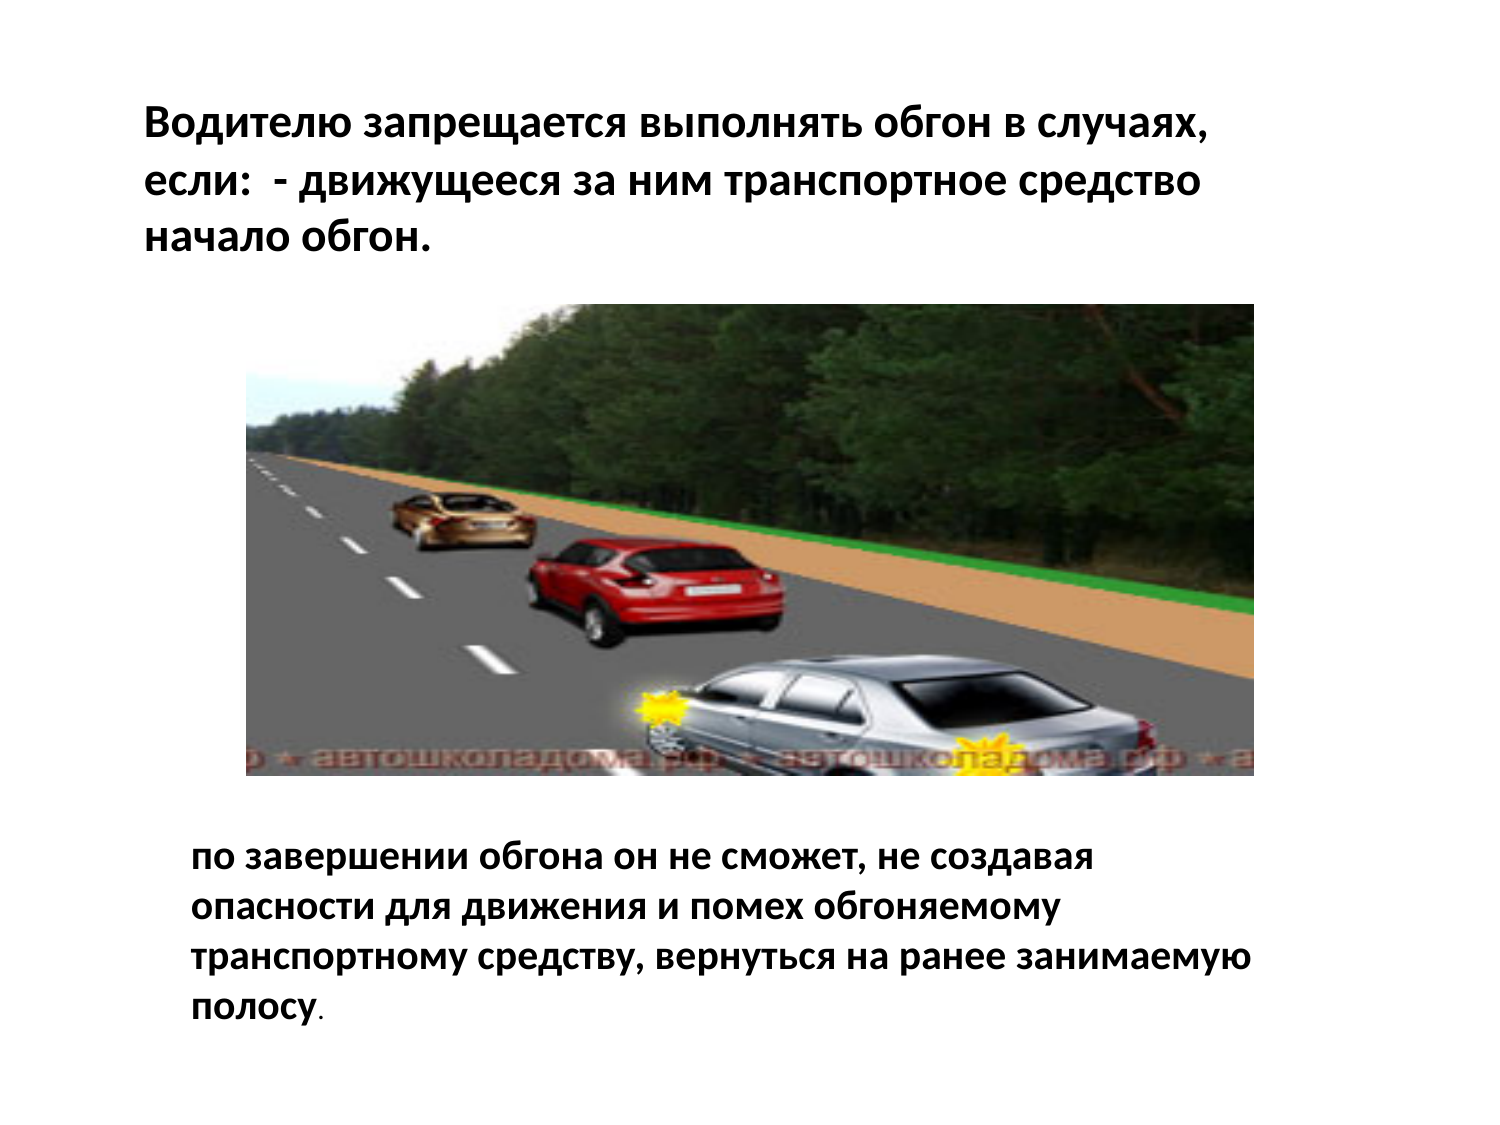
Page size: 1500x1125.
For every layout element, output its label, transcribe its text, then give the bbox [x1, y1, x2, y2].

list по завершении обгона он не сможет, не создавая опасности для движения и помех обгоняемому транспортному средству, вернуться на ранее занимаемую полосу. [175, 820, 1301, 1013]
picture [245, 304, 1255, 776]
title Водителю запрещается выполнять обгон в случаях, если: - движущееся за ним транспортное средство начало обгон. [128, 82, 1325, 317]
